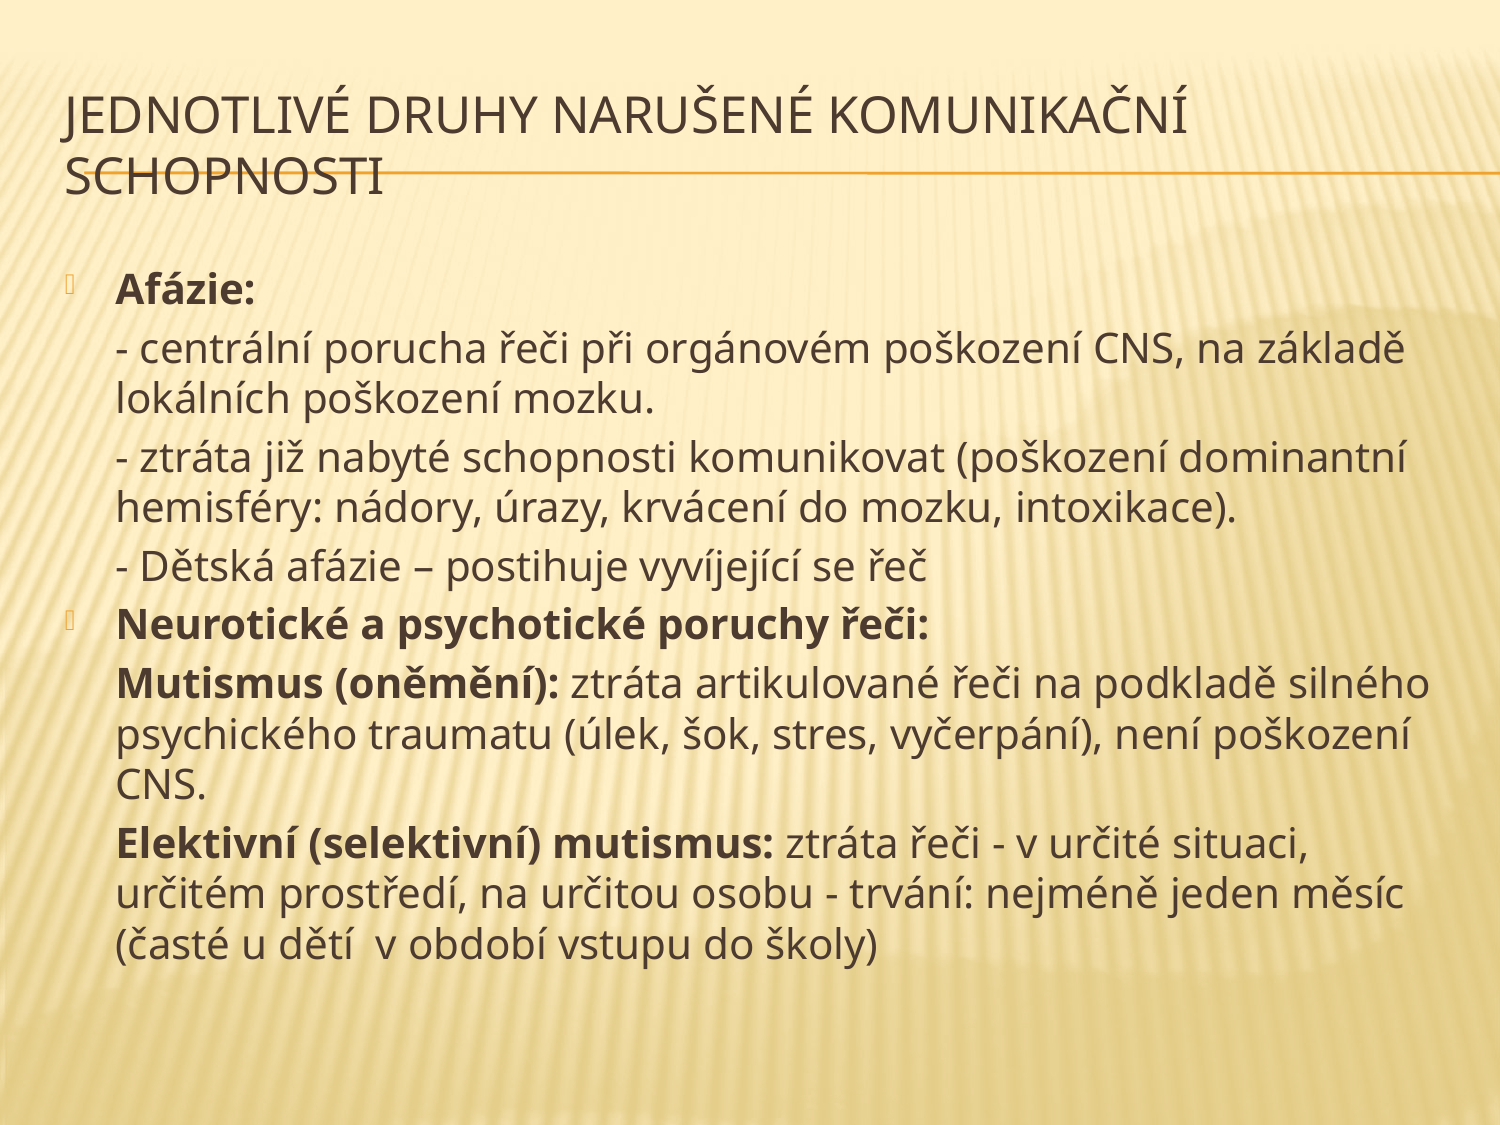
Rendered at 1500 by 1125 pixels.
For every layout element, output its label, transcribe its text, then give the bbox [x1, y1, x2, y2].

list Afázie: - centrální porucha řeči při orgánovém poškození CNS, na základě lokálních poškození mozku. - ztráta již nabyté schopnosti komunikovat (poškození dominantní hemisféry: nádory, úrazy, krvácení do mozku, intoxikace). - Dětská afázie – postihuje vyvíjející se řeč Neurotické a psychotické poruchy řeči: Mutismus (oněmění): ztráta artikulované řeči na podkladě silného psychického traumatu (úlek, šok, stres, vyčerpání), není poškození CNS. Elektivní (selektivní) mutismus: ztráta řeči - v určité situaci, určitém prostředí, na určitou osobu - trvání: nejméně jeden měsíc (časté u dětí v období vstupu do školy) [50, 254, 1475, 998]
title Jednotlivé druhy narušené komunikační schopnosti [50, 75, 1475, 213]
